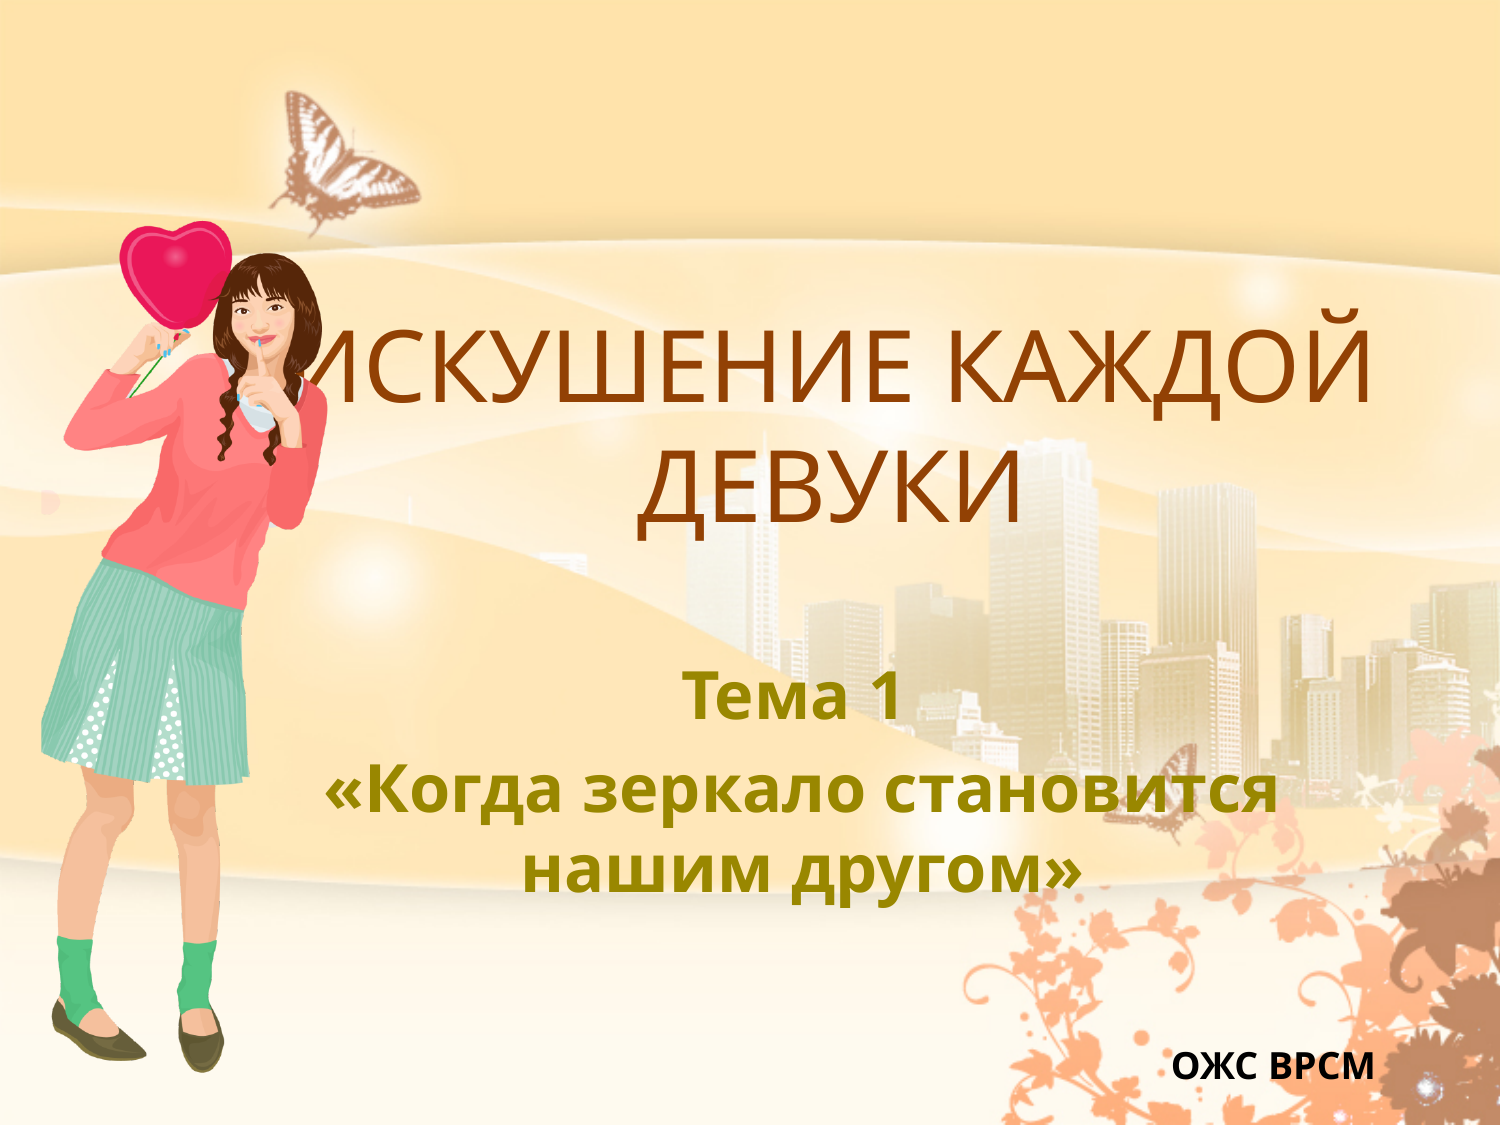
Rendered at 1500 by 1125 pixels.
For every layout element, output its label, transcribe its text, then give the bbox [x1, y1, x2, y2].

picture [0, 0, 1500, 1125]
subtitle Тема 1 «Когда зеркало становится нашим другом» [377, 645, 1328, 933]
text_box ОЖС ВРСМ [1156, 1034, 1391, 1095]
title ИСКУШЕНИЕ КАЖДОЙ ДЕВУКИ [377, 255, 1470, 591]
